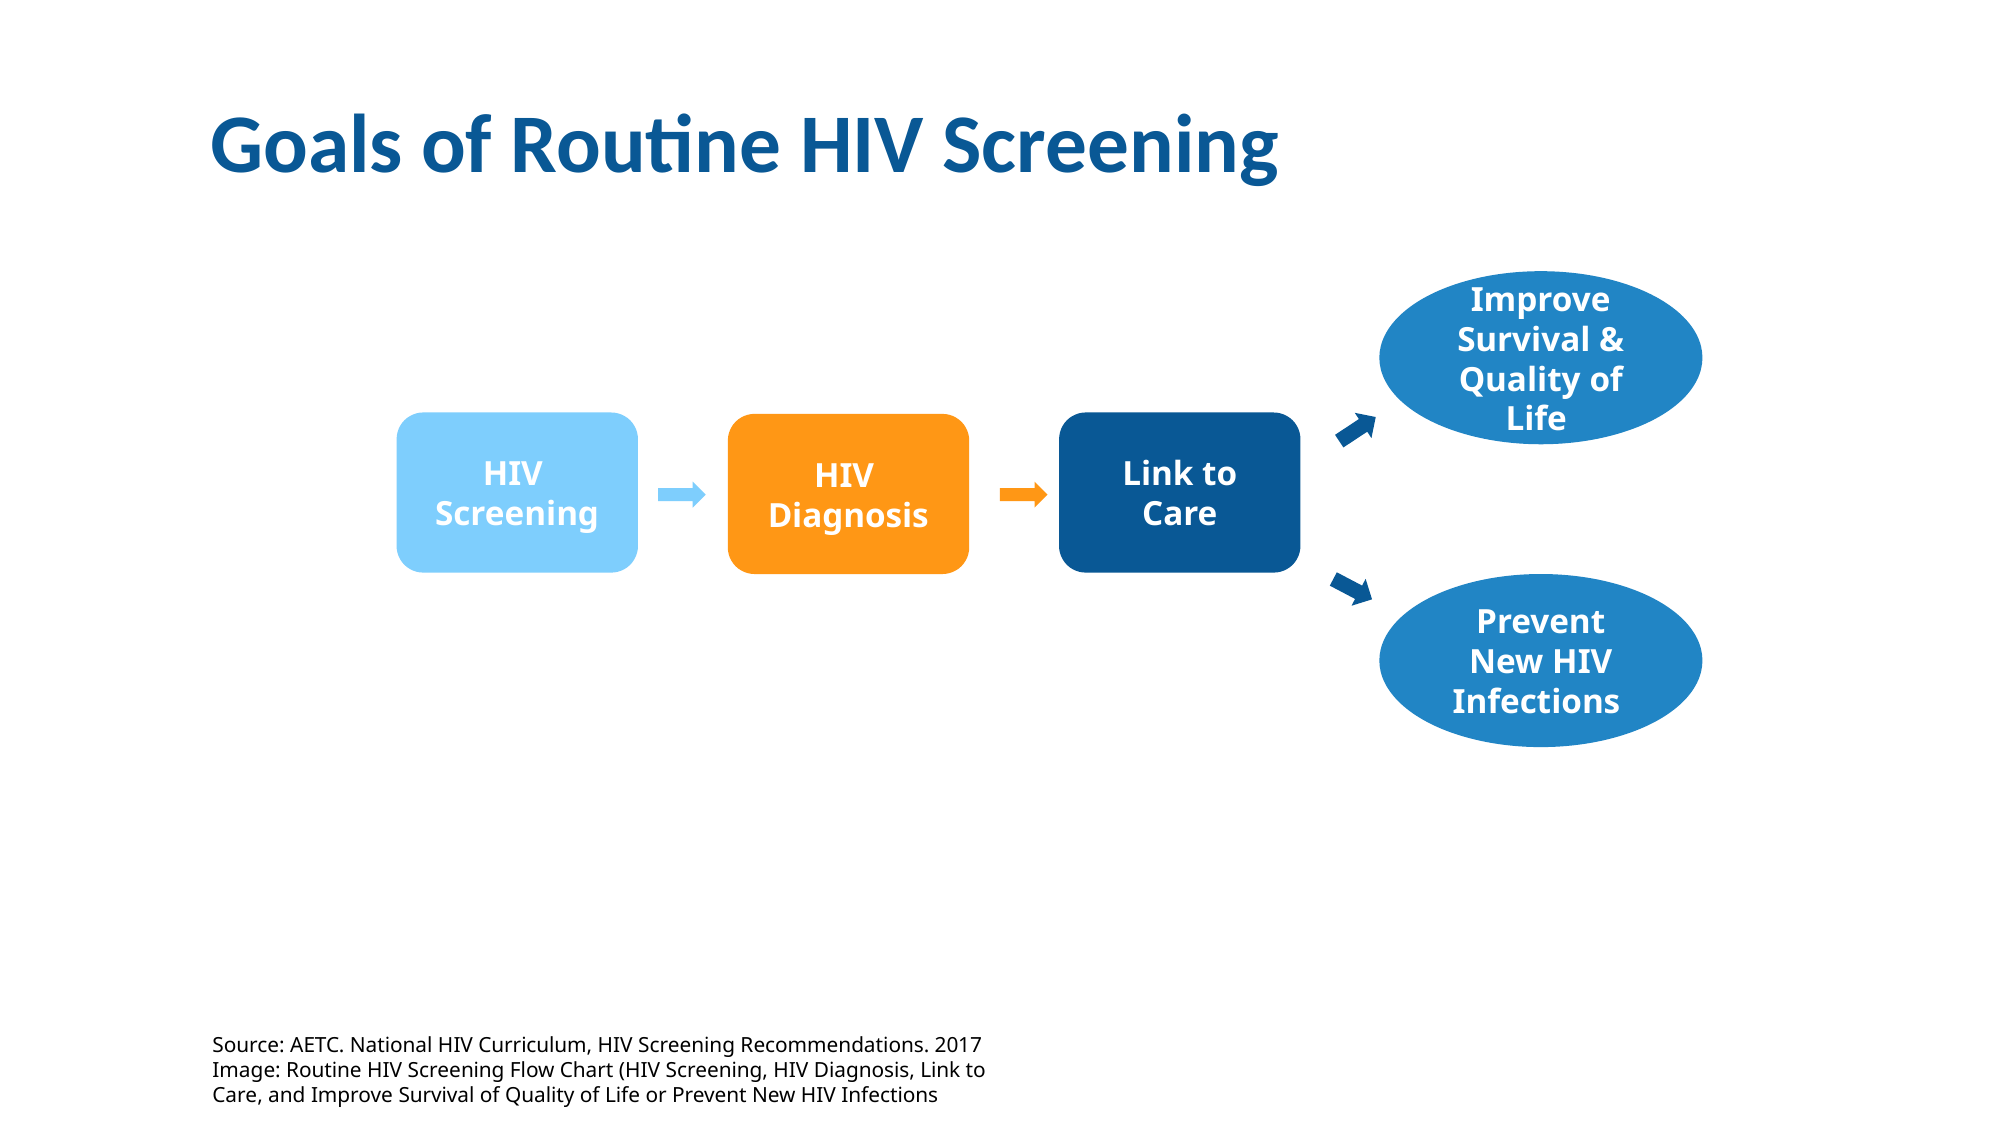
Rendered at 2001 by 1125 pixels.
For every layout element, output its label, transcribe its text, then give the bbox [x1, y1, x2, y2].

text_box [656, 479, 708, 510]
text_box [1333, 410, 1378, 450]
text_box Prevent New HIV Infections [1377, 571, 1705, 750]
text_box [997, 479, 1050, 510]
text_box HIV Diagnosis [725, 411, 972, 577]
text_box HIV Screening [394, 410, 641, 575]
text_box Link to Care [1056, 410, 1303, 575]
text_box Improve Survival & Quality of Life [1377, 269, 1705, 447]
text_box [1327, 570, 1375, 608]
title Goals of Routine HIV Screening [195, 45, 1805, 233]
text_box Source: AETC. National HIV Curriculum, HIV Screening Recommendations. 2017 Image: Routine HIV Screening Flow Chart (HIV Screening, HIV Diagnosis, Link to Care, and Improve Survival of Quality of Life or Prevent New HIV Infections [197, 1023, 1024, 1114]
